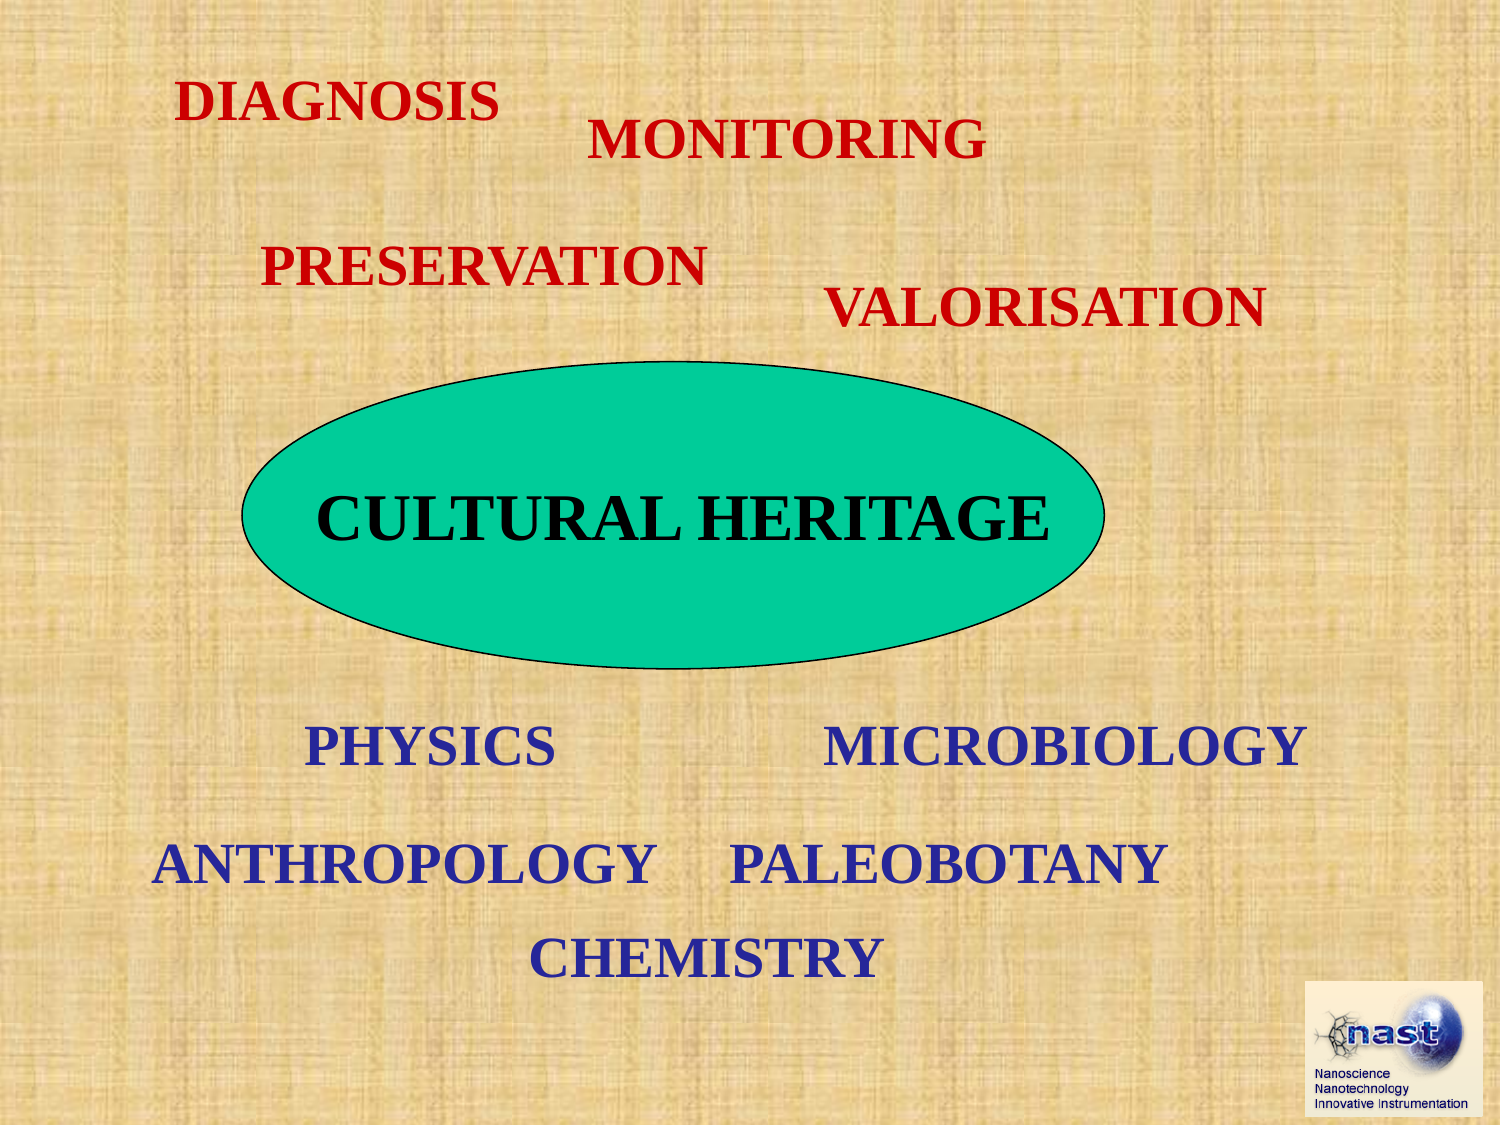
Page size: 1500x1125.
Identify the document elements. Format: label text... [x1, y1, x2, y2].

text_box VALORISATION [809, 260, 1376, 346]
text_box MICROBIOLOGY [809, 699, 1376, 785]
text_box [241, 361, 1176, 670]
text_box MONITORING [572, 92, 1140, 178]
picture [0, 0, 1500, 1125]
text_box CHEMISTRY [513, 911, 1081, 997]
text_box DIAGNOSIS [159, 54, 727, 140]
text_box ANTHROPOLOGY [136, 817, 704, 903]
text_box PHYSICS [289, 699, 809, 785]
text_box PALEOBOTANY [714, 817, 1282, 903]
text_box PRESERVATION [245, 219, 813, 305]
